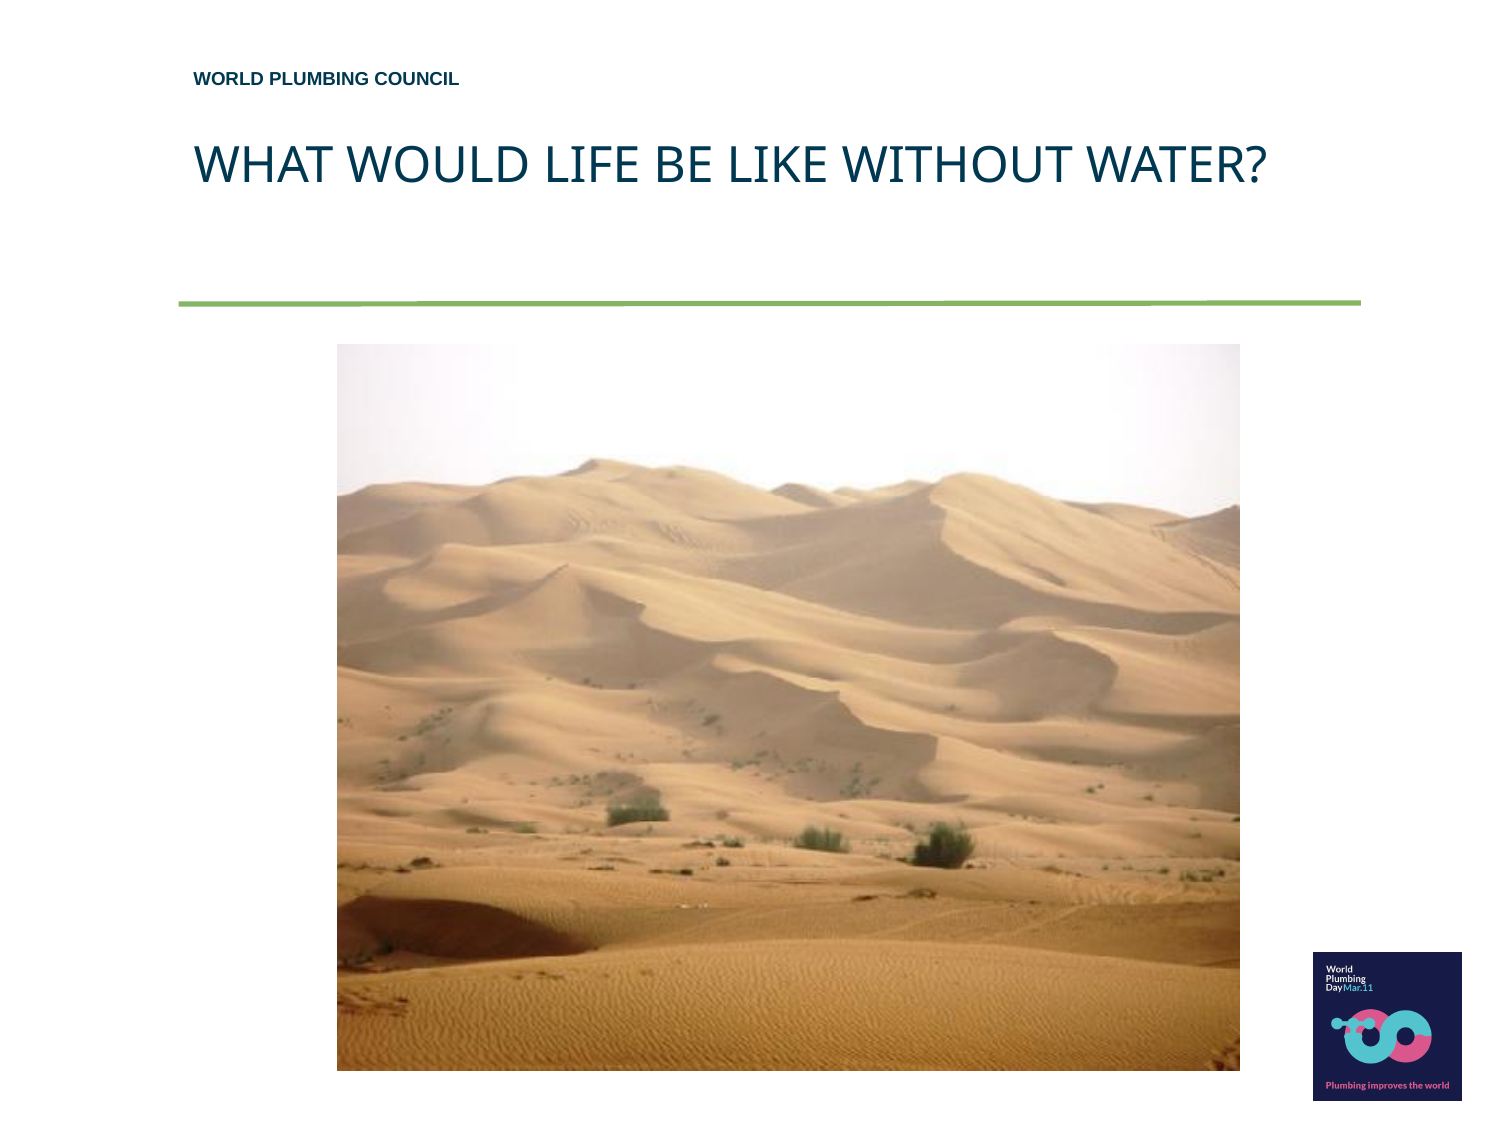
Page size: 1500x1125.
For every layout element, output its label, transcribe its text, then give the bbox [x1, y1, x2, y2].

picture [337, 344, 1240, 1071]
picture [1313, 952, 1462, 1102]
title What would life be like without Water? [178, 131, 1500, 305]
